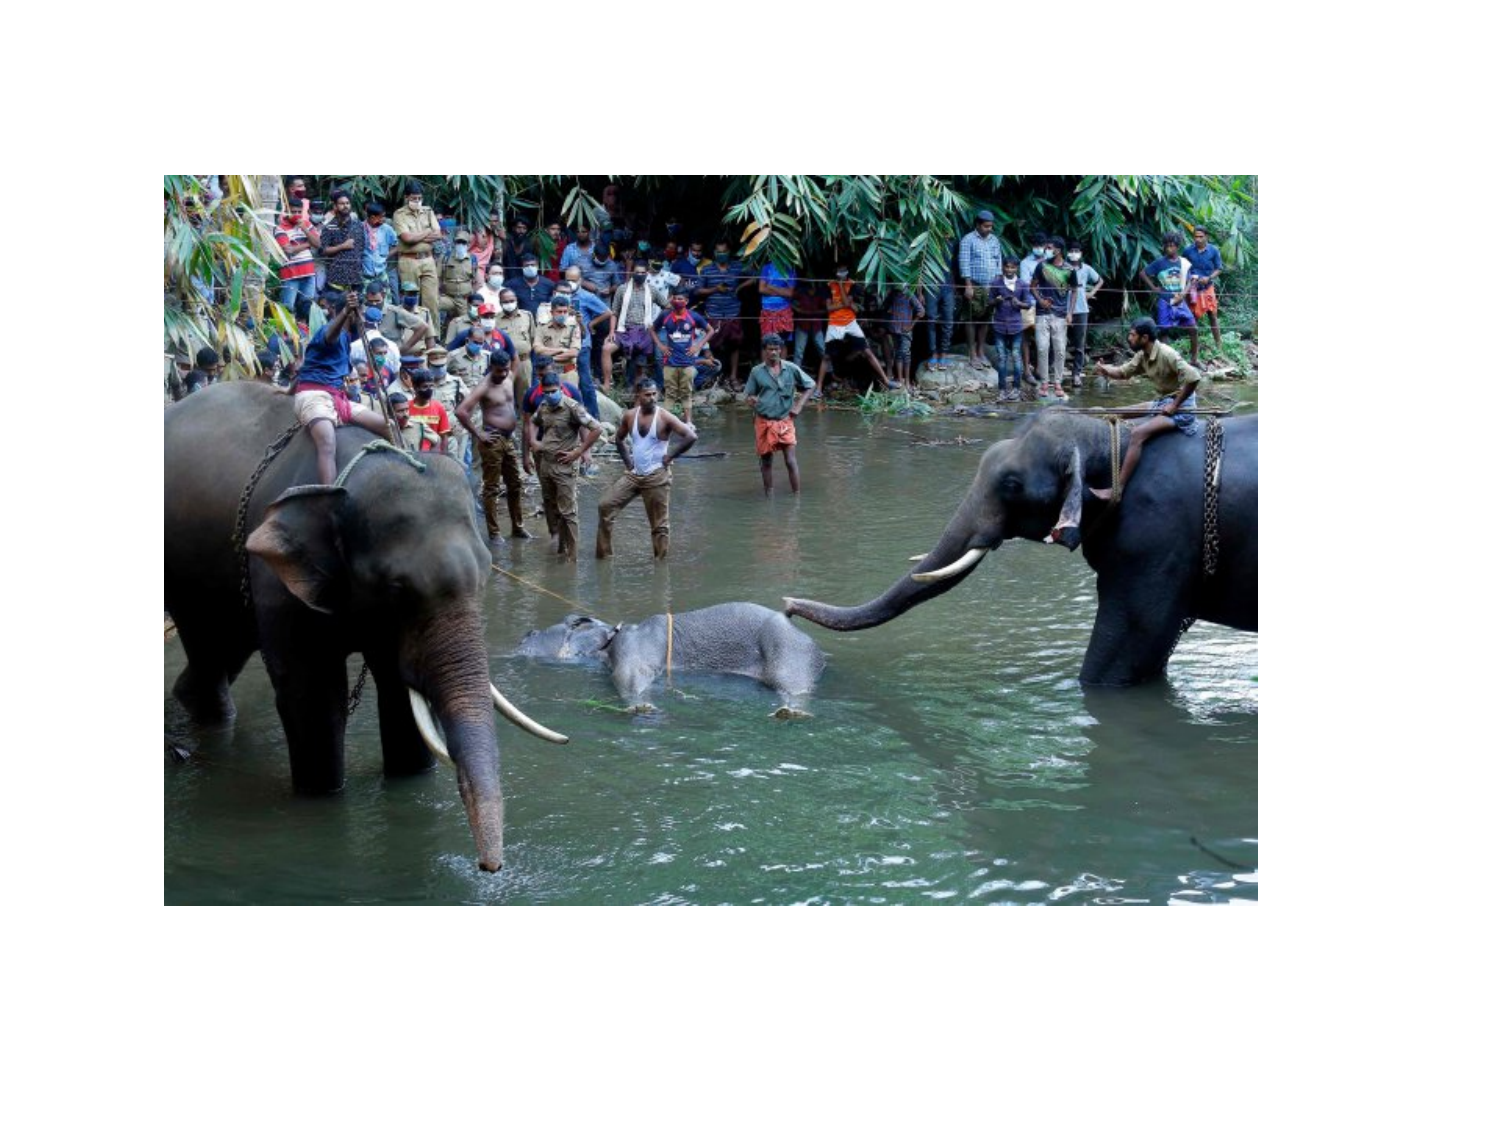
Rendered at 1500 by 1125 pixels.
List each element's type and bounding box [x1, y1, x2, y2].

picture [163, 175, 1259, 906]
